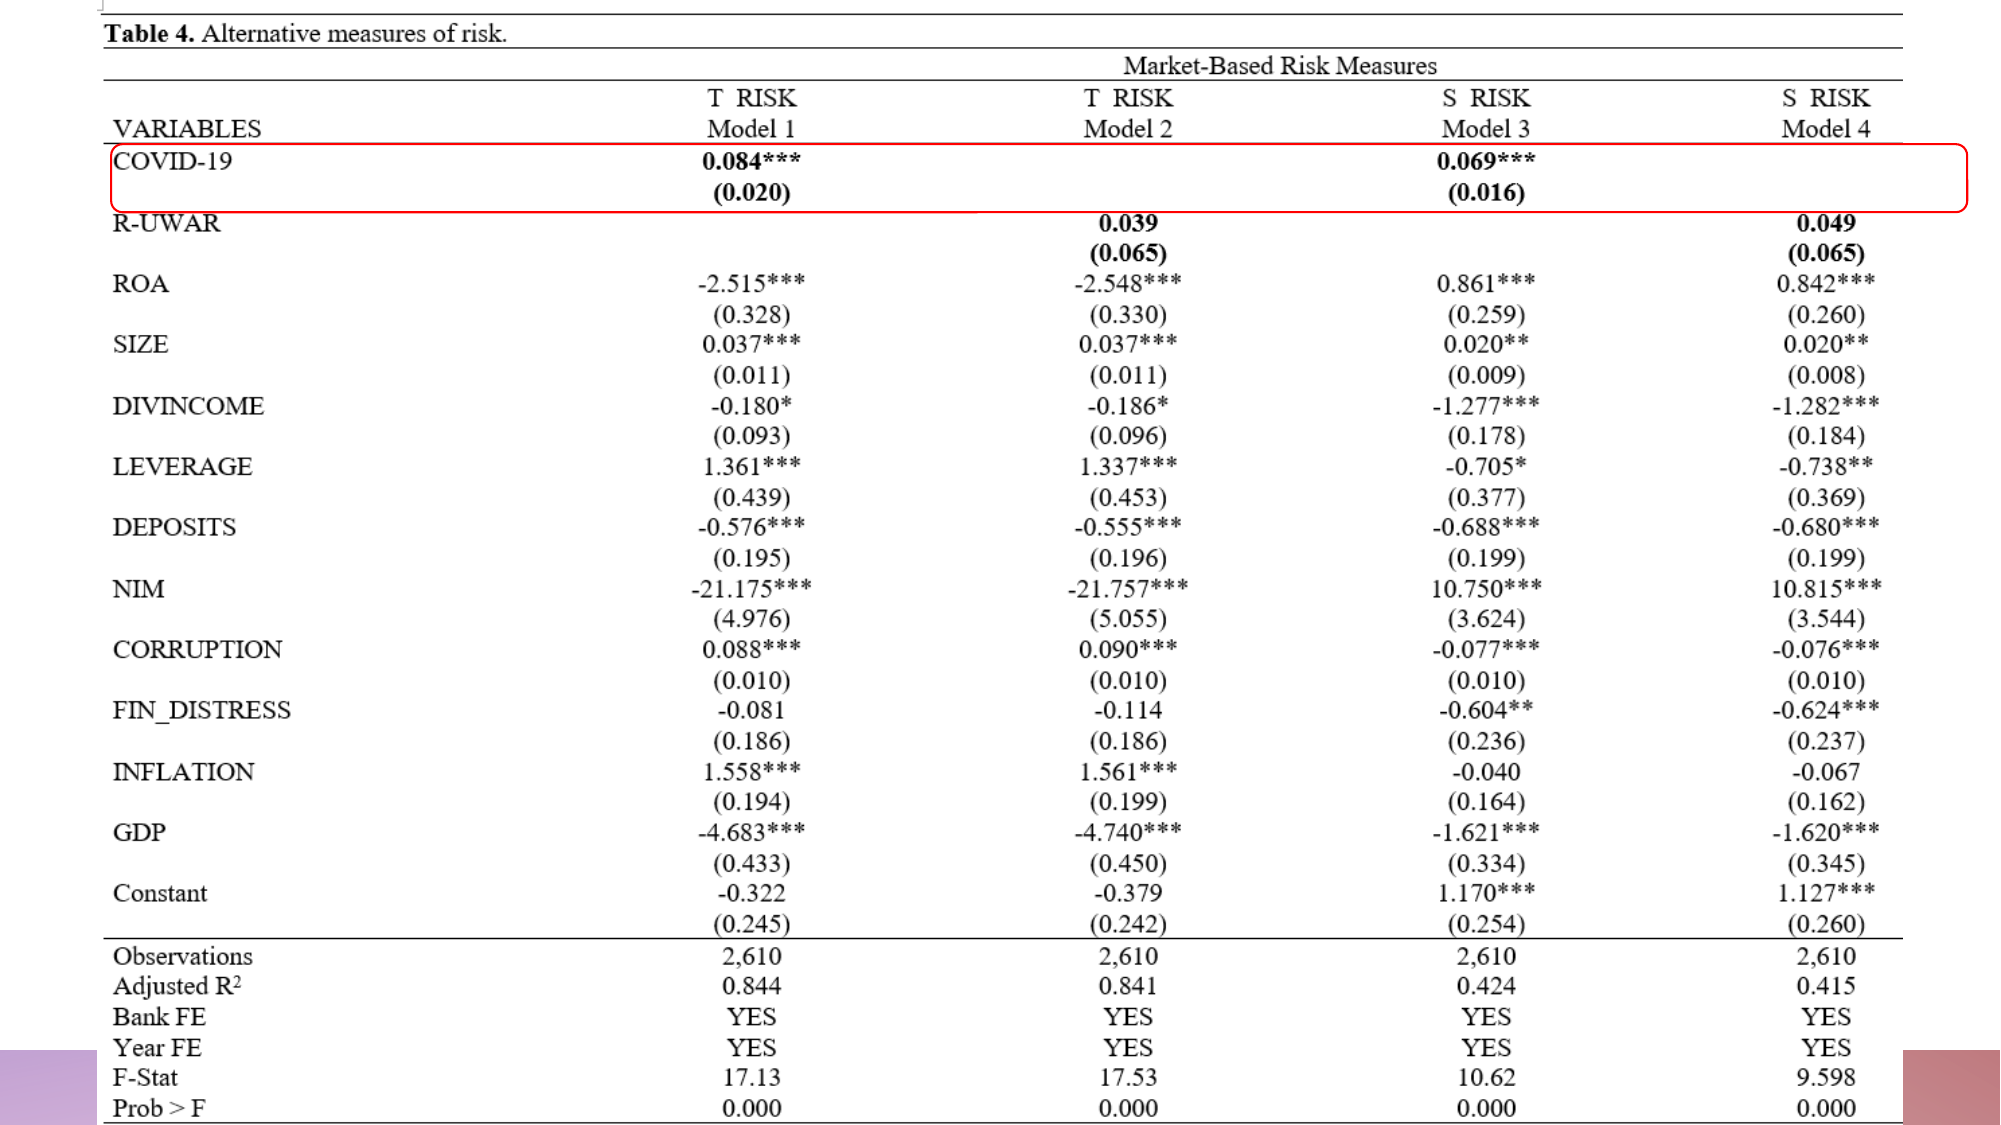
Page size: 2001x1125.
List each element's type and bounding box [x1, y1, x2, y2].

text_box [1903, 143, 1969, 214]
picture [97, 0, 1903, 1125]
